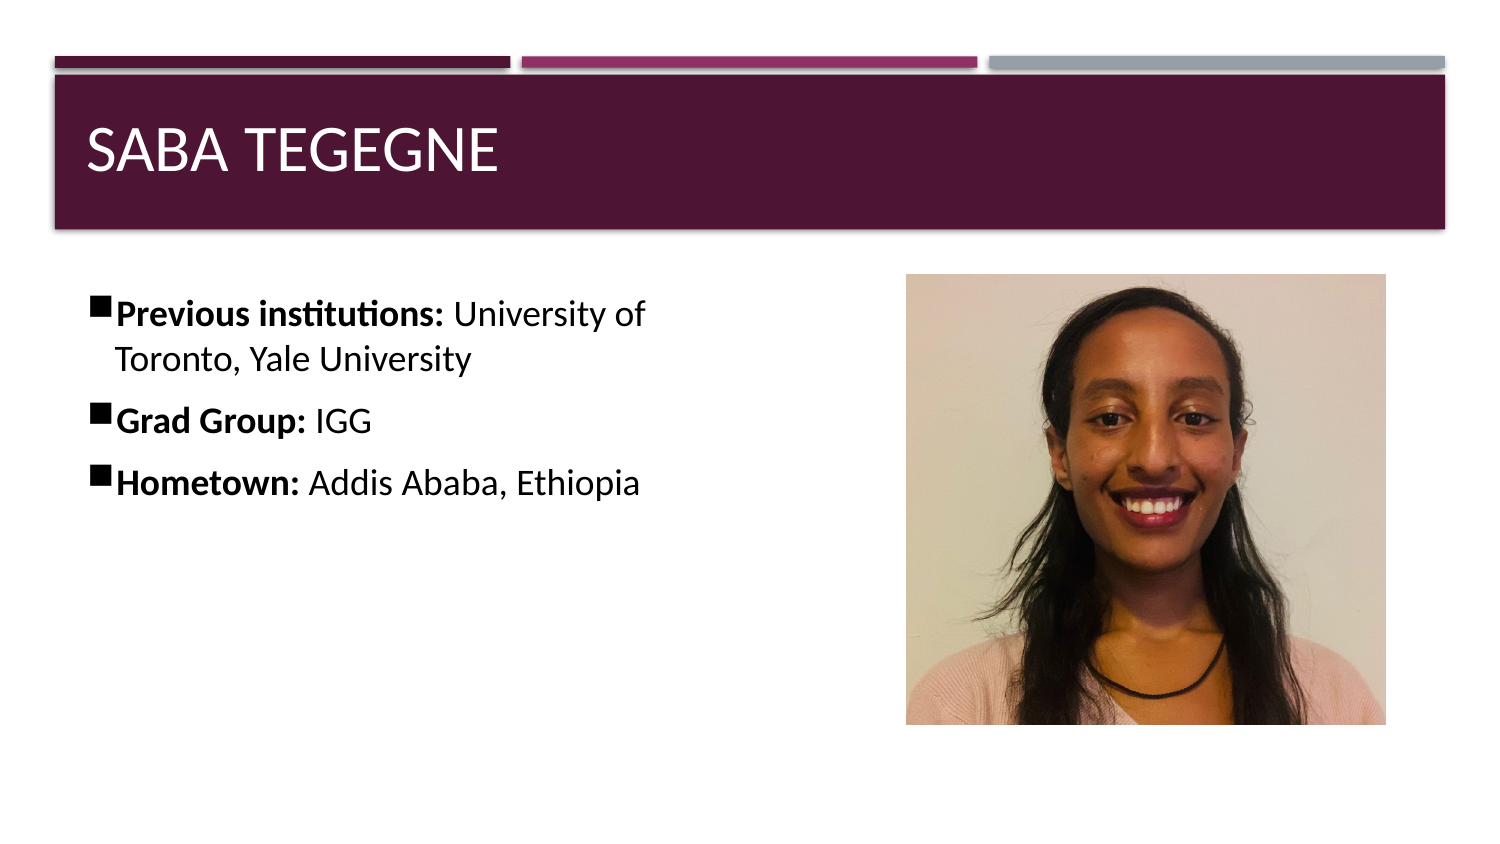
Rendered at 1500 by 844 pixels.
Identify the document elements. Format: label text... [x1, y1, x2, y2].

picture [905, 273, 1386, 725]
list Previous institutions: University of Toronto, Yale University Grad Group: IGG Hometown: Addis Ababa, Ethiopia [71, 274, 739, 722]
title Saba Tegegne [71, 89, 1429, 212]
